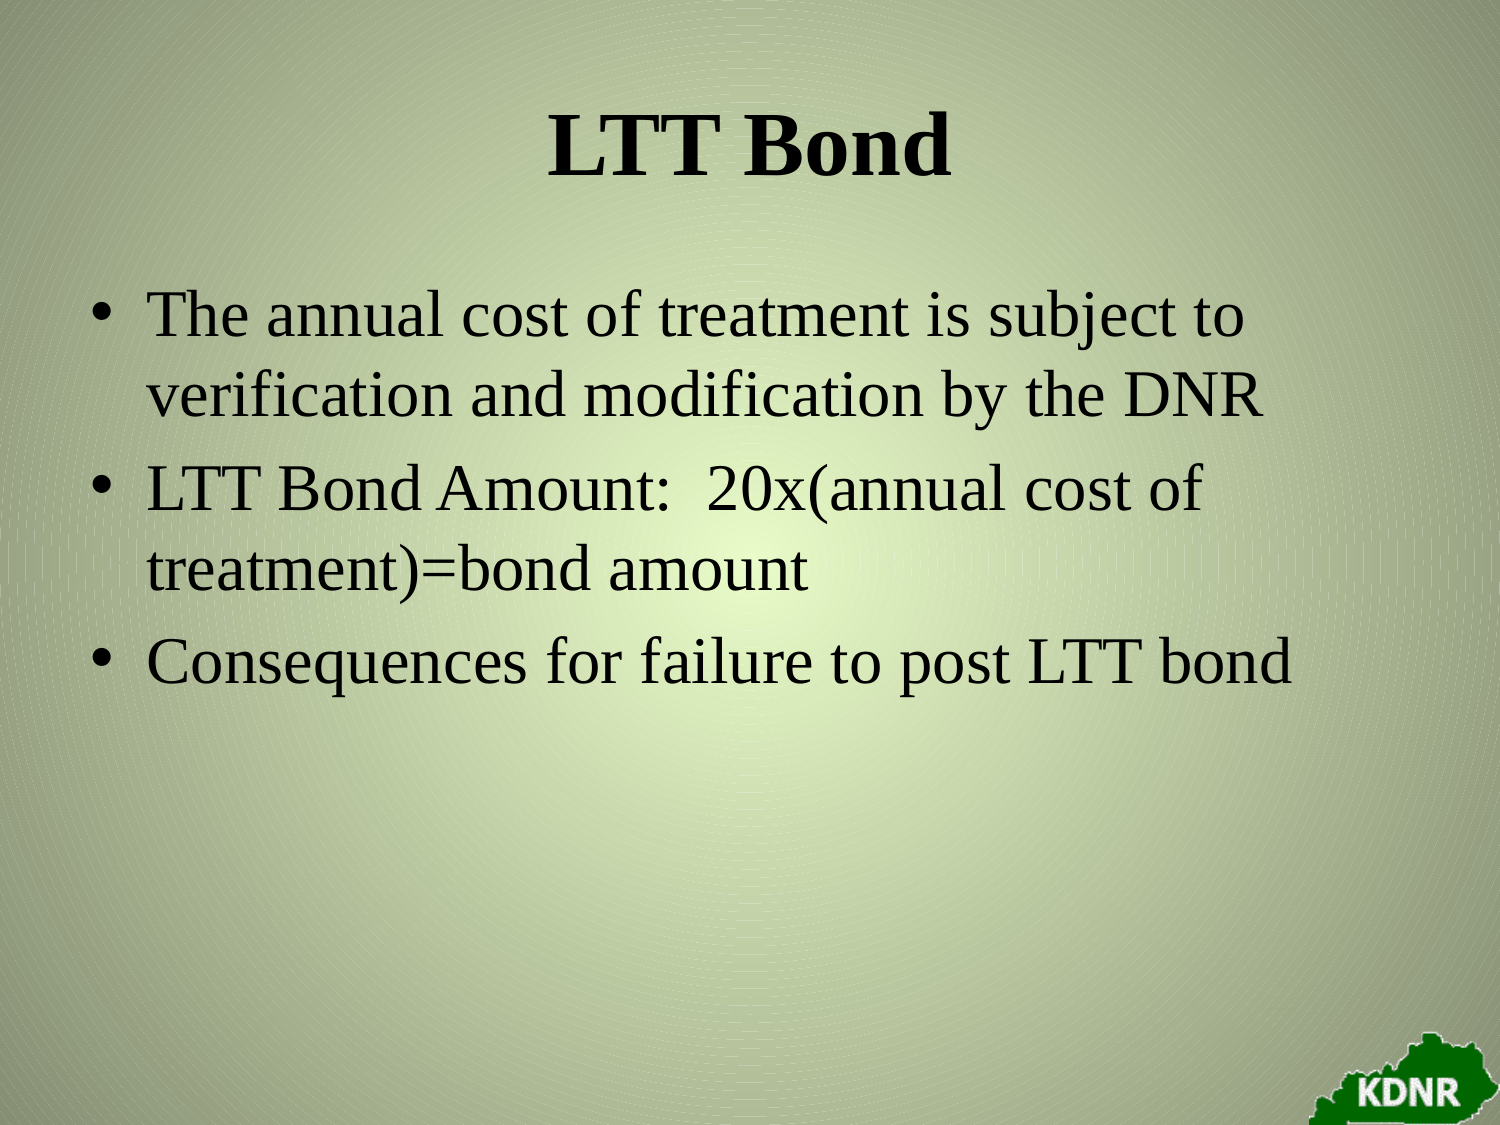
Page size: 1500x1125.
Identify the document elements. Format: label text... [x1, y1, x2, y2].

title LTT Bond [75, 45, 1425, 233]
picture [1309, 1029, 1500, 1125]
list The annual cost of treatment is subject to verification and modification by the DNR LTT Bond Amount: 20x(annual cost of treatment)=bond amount Consequences for failure to post LTT bond [75, 262, 1425, 1005]
